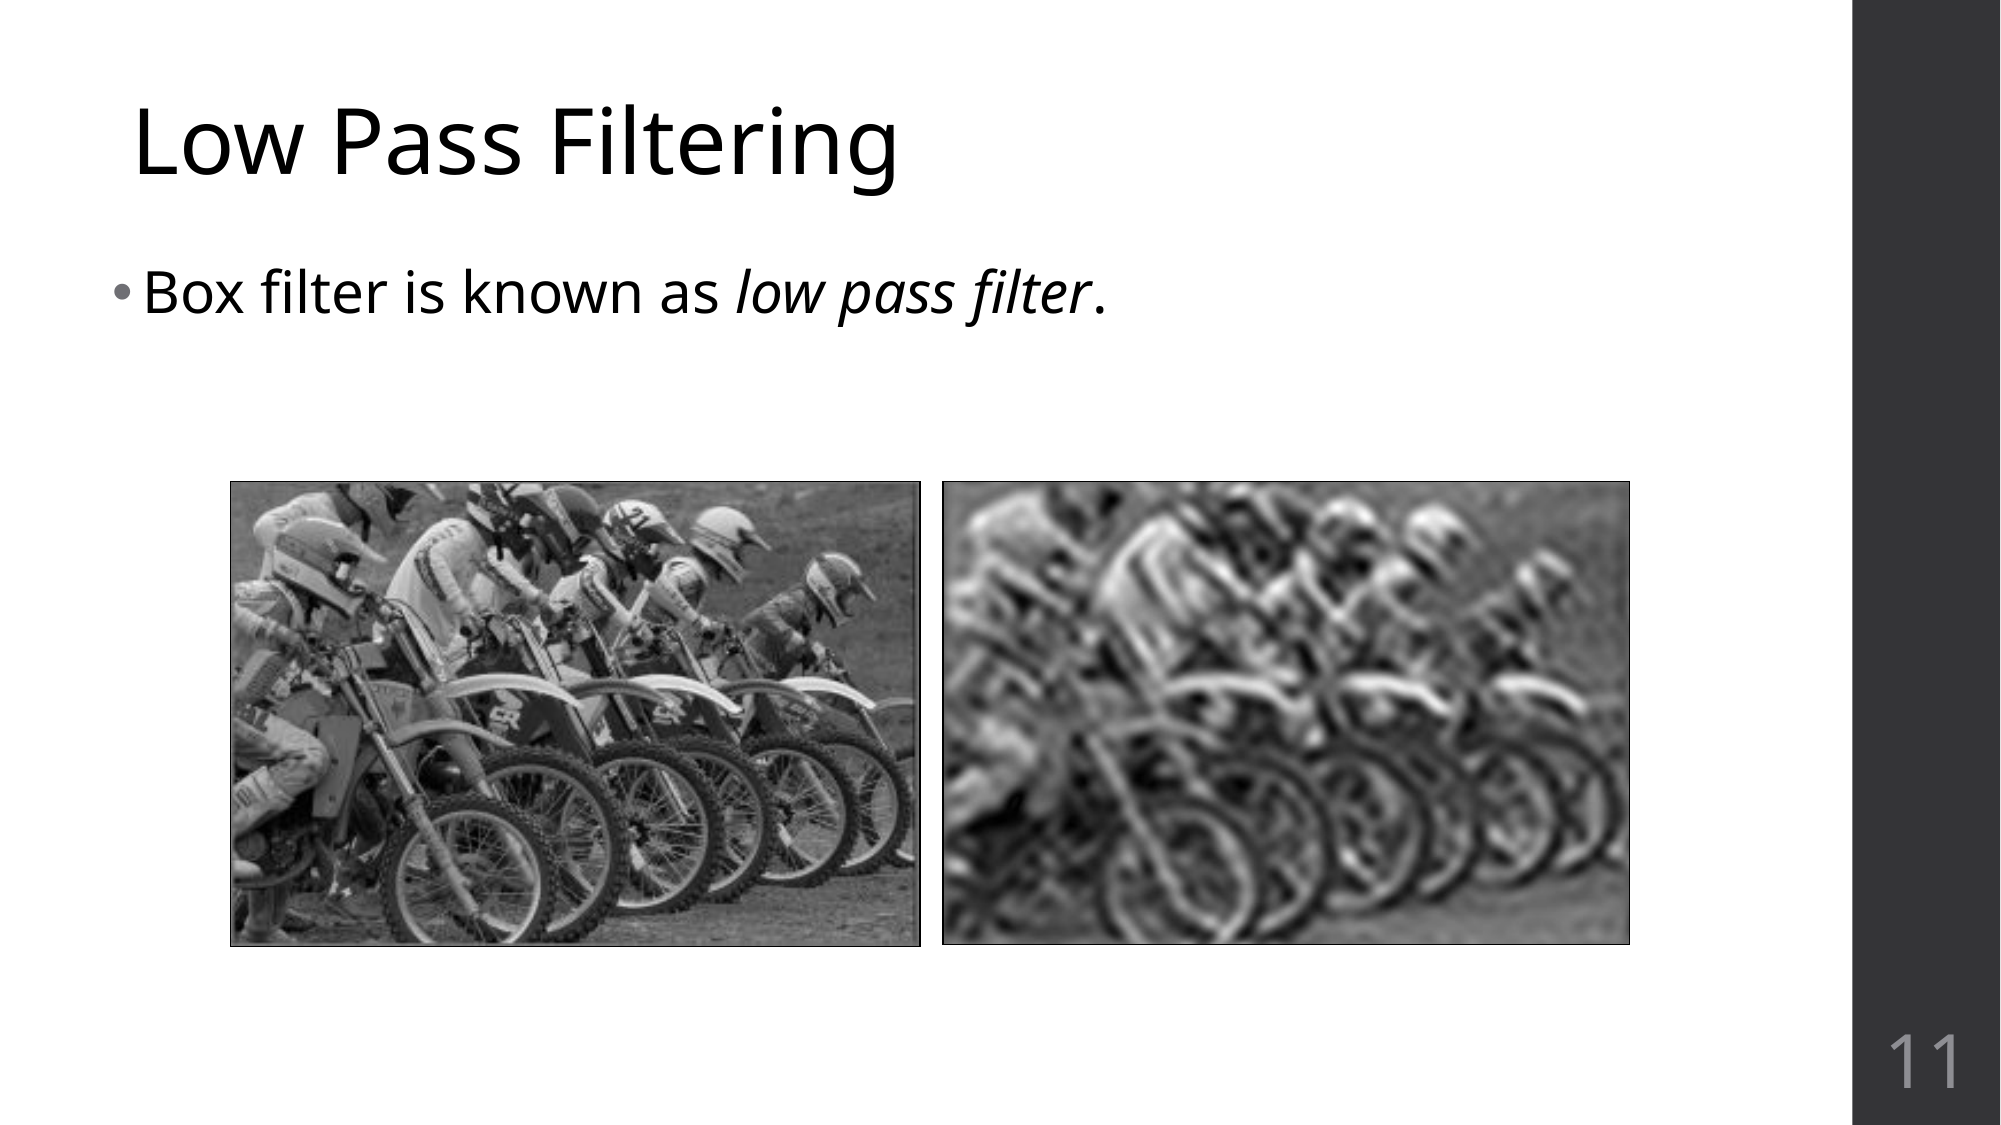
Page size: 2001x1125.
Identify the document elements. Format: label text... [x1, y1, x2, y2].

title Low Pass Filtering [116, 60, 1797, 203]
picture [943, 481, 1630, 944]
slide_number ‹#› [1852, 1012, 2000, 1110]
picture [230, 481, 920, 946]
list Box filter is known as low pass filter. [97, 252, 1731, 1014]
